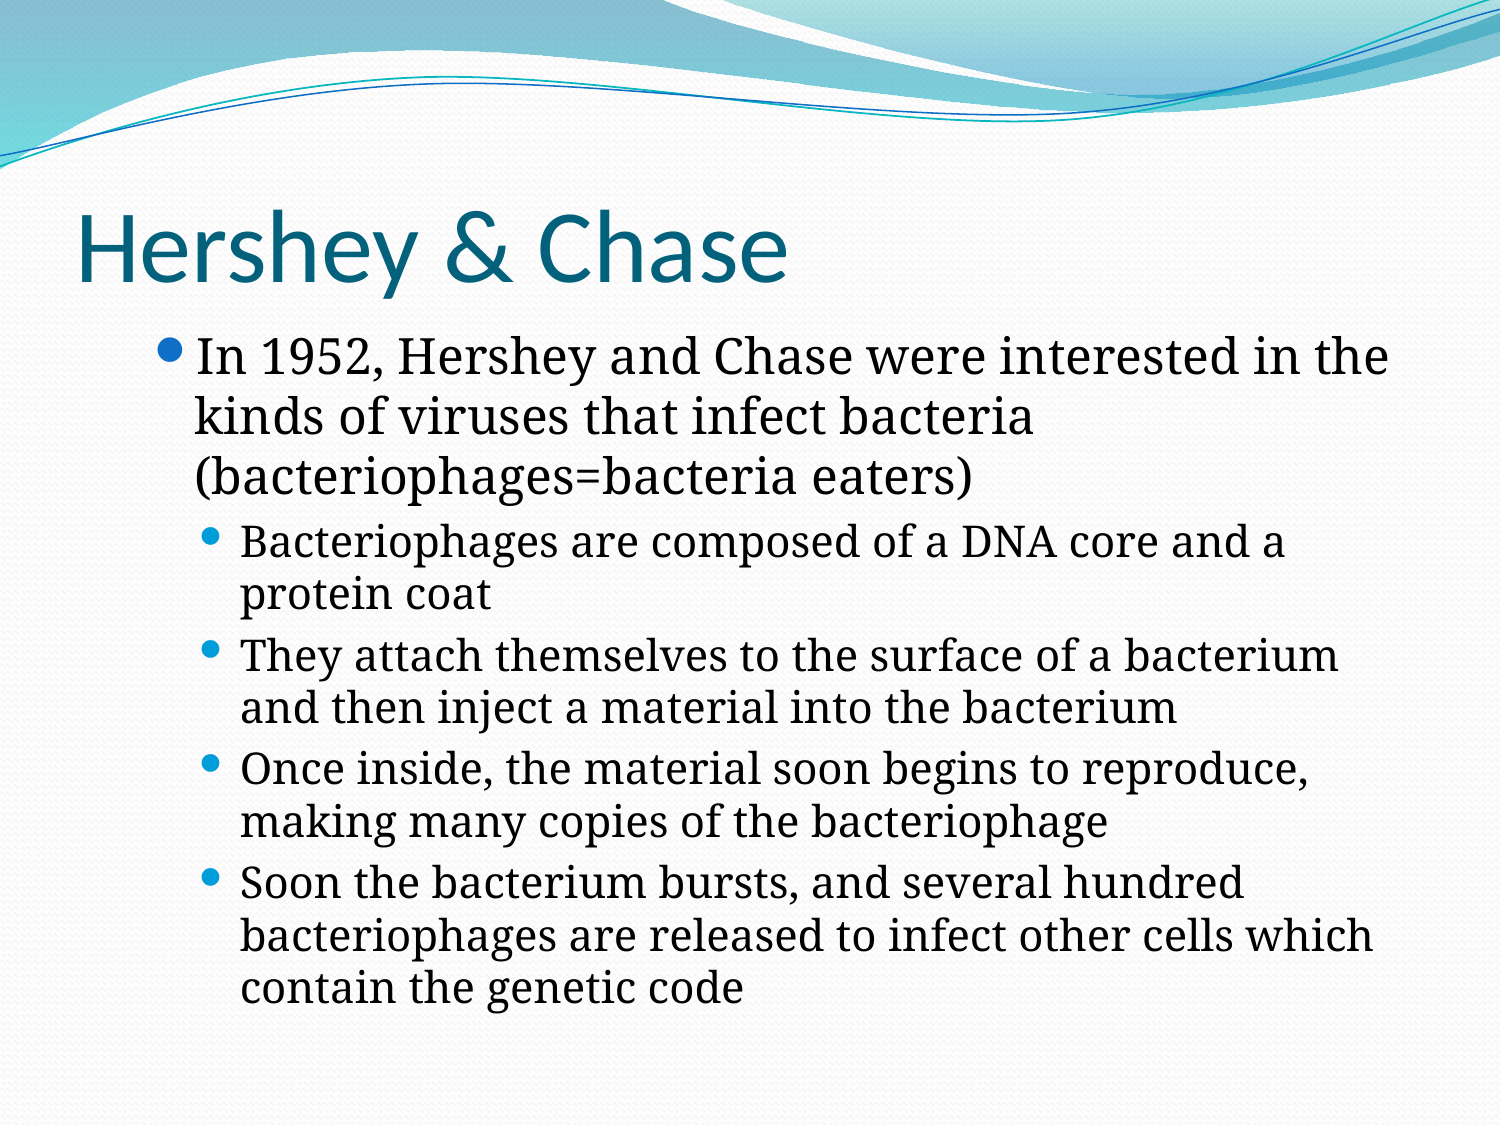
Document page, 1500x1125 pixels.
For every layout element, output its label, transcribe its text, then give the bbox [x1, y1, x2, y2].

list In 1952, Hershey and Chase were interested in the kinds of viruses that infect bacteria (bacteriophages=bacteria eaters) Bacteriophages are composed of a DNA core and a protein coat They attach themselves to the surface of a bacterium and then inject a material into the bacterium Once inside, the material soon begins to reproduce, making many copies of the bacteriophage Soon the bacterium bursts, and several hundred bacteriophages are released to infect other cells which contain the genetic code [75, 317, 1425, 1038]
title Hershey & Chase [75, 115, 1425, 303]
